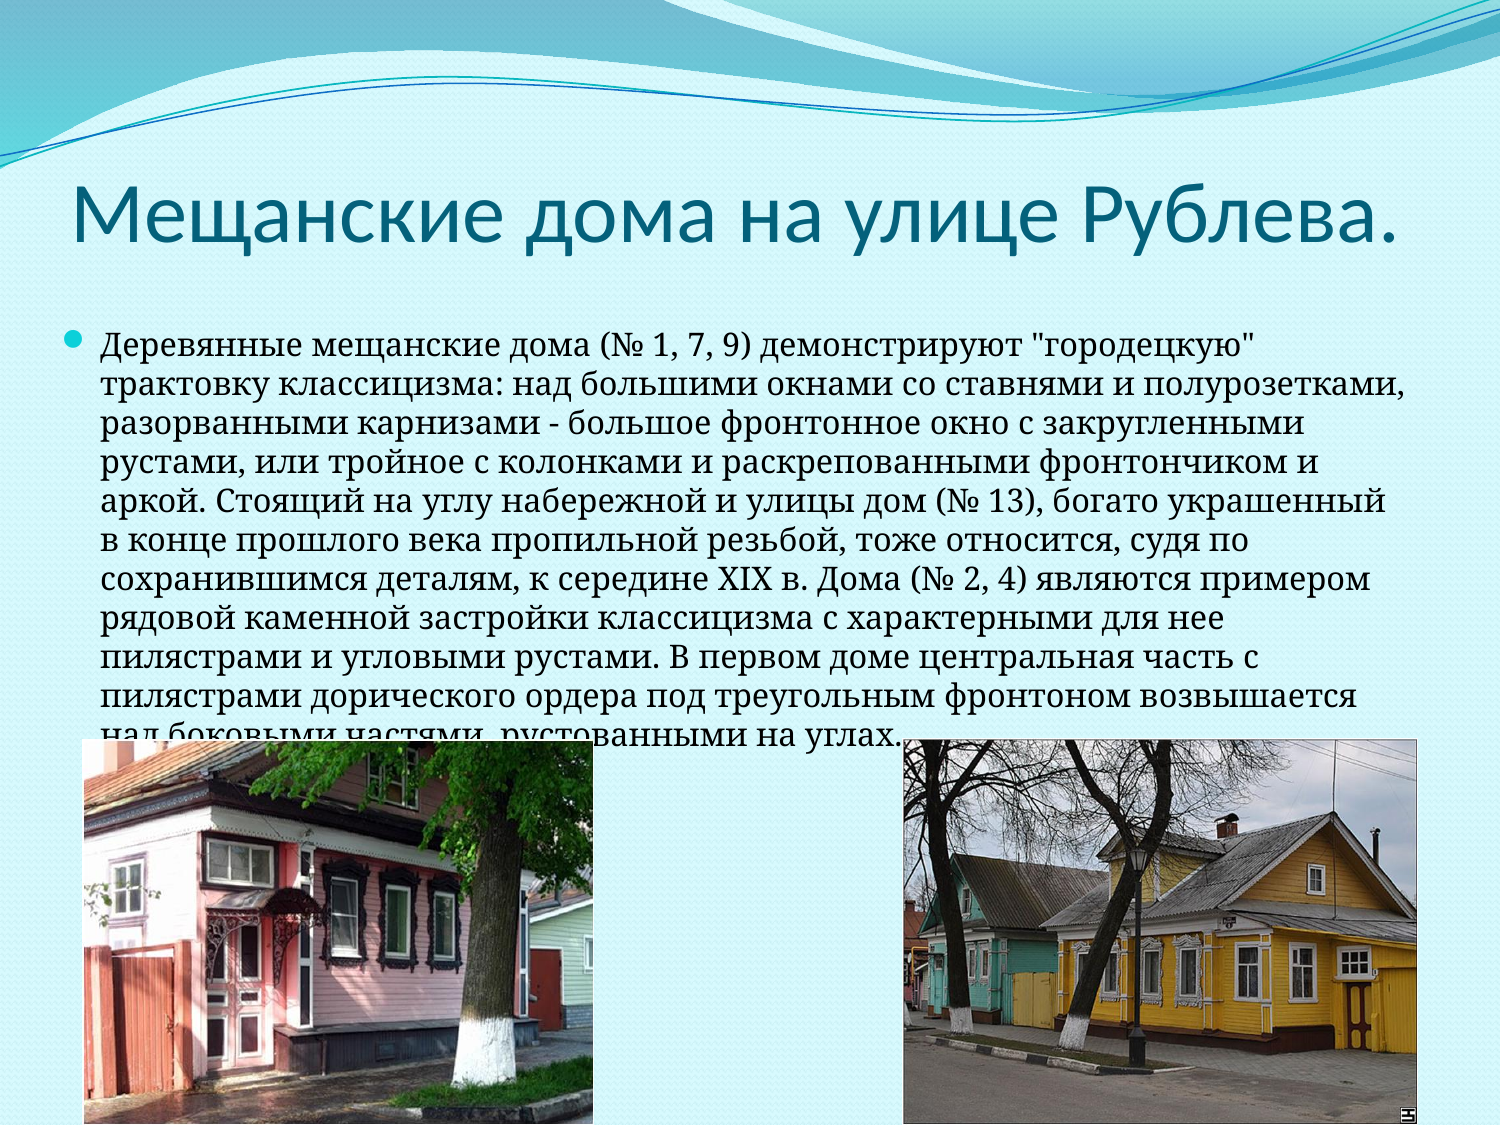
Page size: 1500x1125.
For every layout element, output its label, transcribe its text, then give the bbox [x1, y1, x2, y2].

title Мещанские дома на улице Рублева. [70, 115, 1425, 316]
list Деревянные мещанские дома (№ 1, 7, 9) демонстрируют "городецкую" трактовку классицизма: над большими окнами со ставнями и полурозетками, разорванными карнизами - большое фронтонное окно с закругленными рустами, или тройное с колонками и раскрепованными фронтончиком и аркой. Стоящий на углу набережной и улицы дом (№ 13), богато украшенный в конце прошлого века пропильной резьбой, тоже относится, судя по сохранившимся деталям, к середине XIX в. Дома (№ 2, 4) являются примером рядовой каменной застройки классицизма с характерными для нее пилястрами и угловыми рустами. В первом доме центральная часть с пилястрами дорического ордера под треугольным фронтоном возвышается над боковыми частями, рустованными на углах. [46, 316, 1425, 762]
picture [902, 737, 1418, 1125]
picture [81, 739, 595, 1125]
